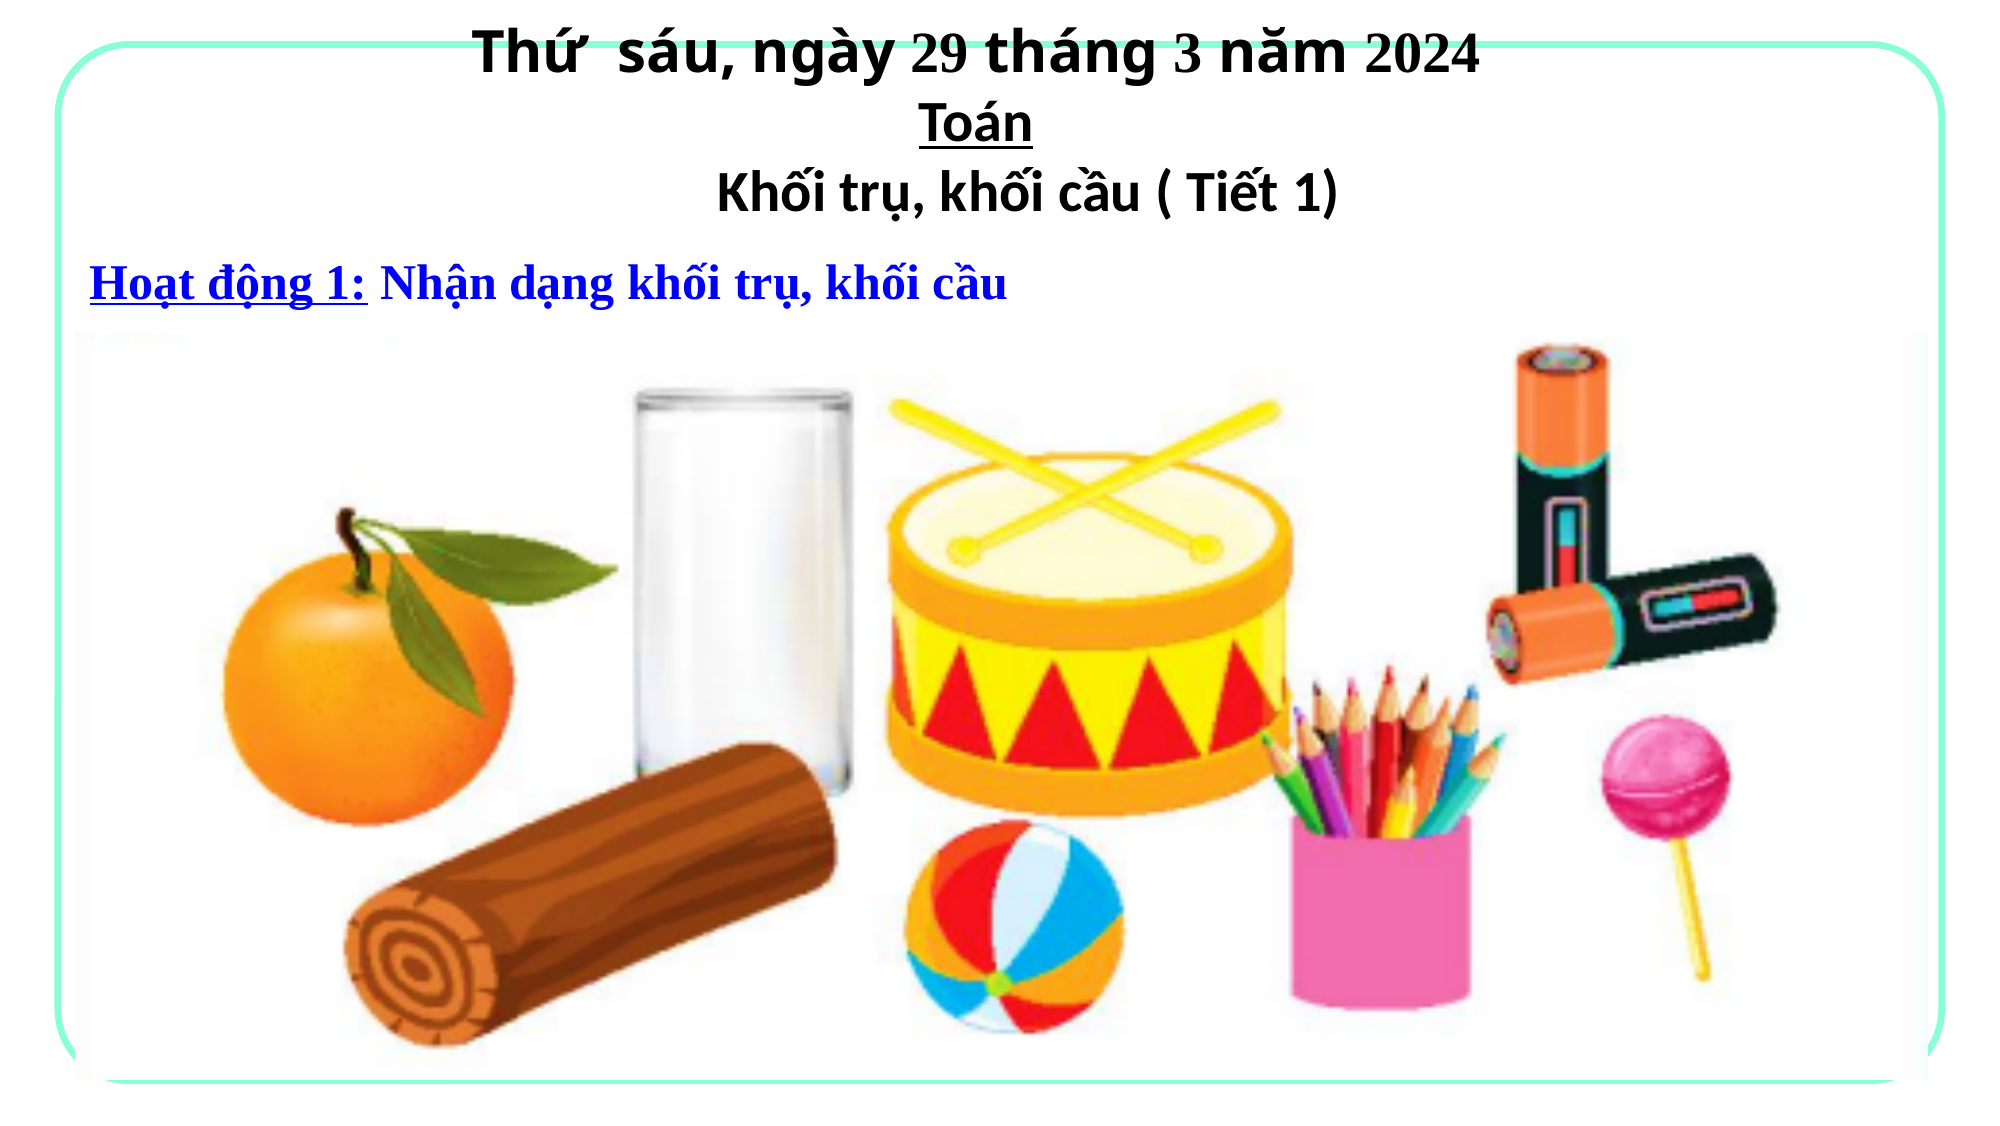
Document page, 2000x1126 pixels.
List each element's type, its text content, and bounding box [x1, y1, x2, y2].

text_box Thứ sáu, ngày 29 tháng 3 năm 2024 Toán Khối trụ, khối cầu ( Tiết 1) [279, 13, 1673, 224]
text_box Hoạt động 1: Nhận dạng khối trụ, khối cầu [74, 237, 1907, 322]
picture [74, 333, 1928, 1080]
